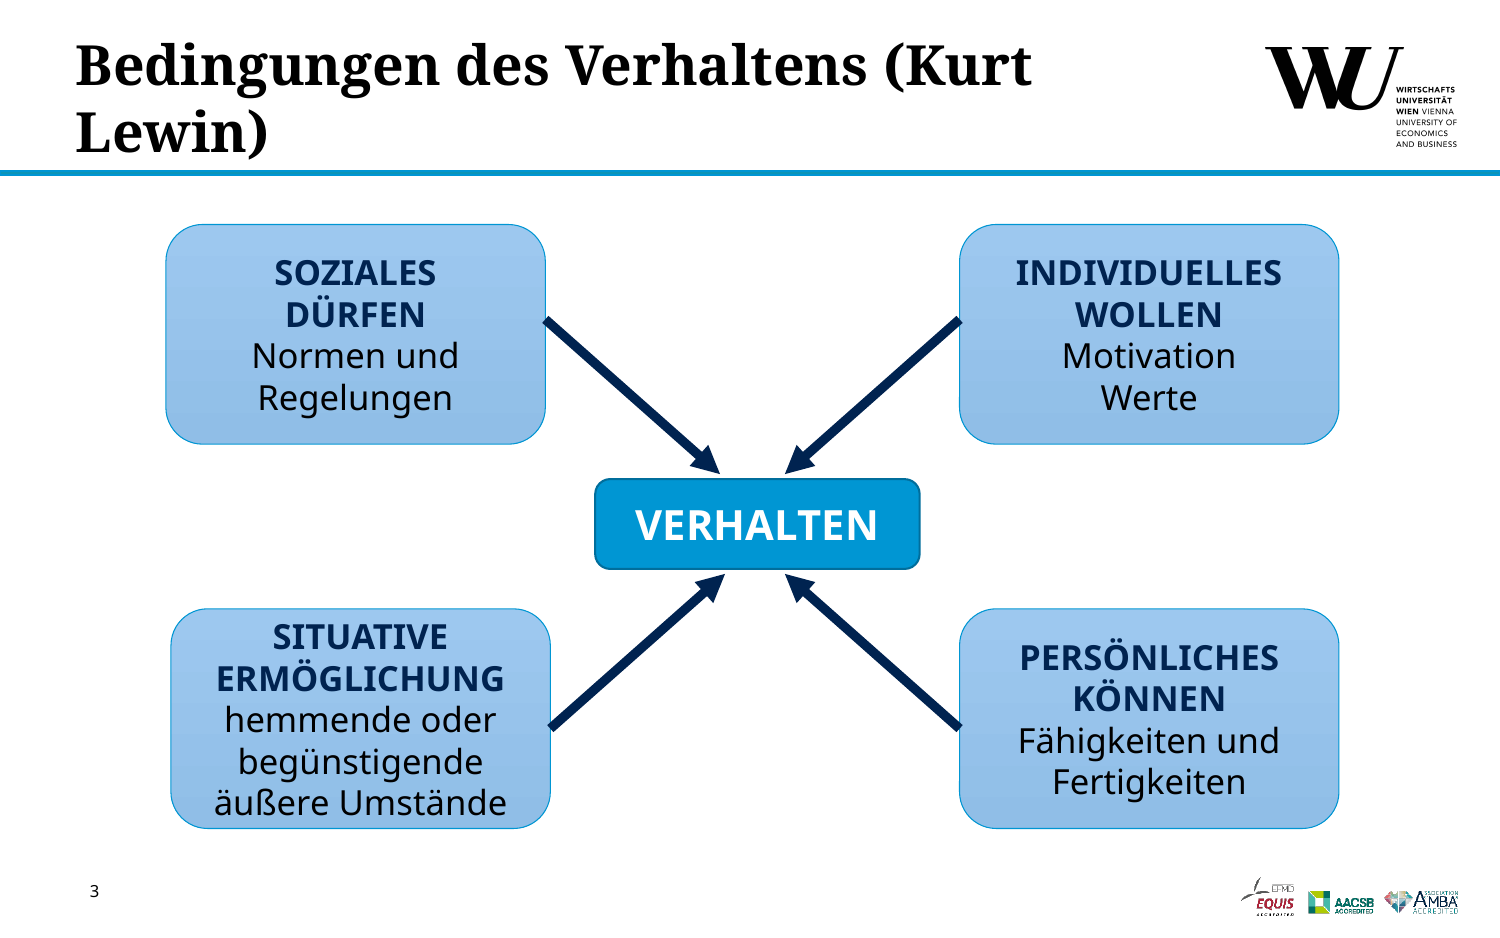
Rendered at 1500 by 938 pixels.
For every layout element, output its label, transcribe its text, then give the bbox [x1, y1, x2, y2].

picture [1265, 47, 1457, 149]
picture [1241, 877, 1458, 916]
slide_number 3 [75, 873, 222, 916]
title Bedingungen des Verhaltens (Kurt Lewin) [75, 22, 1198, 172]
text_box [165, 224, 1339, 829]
